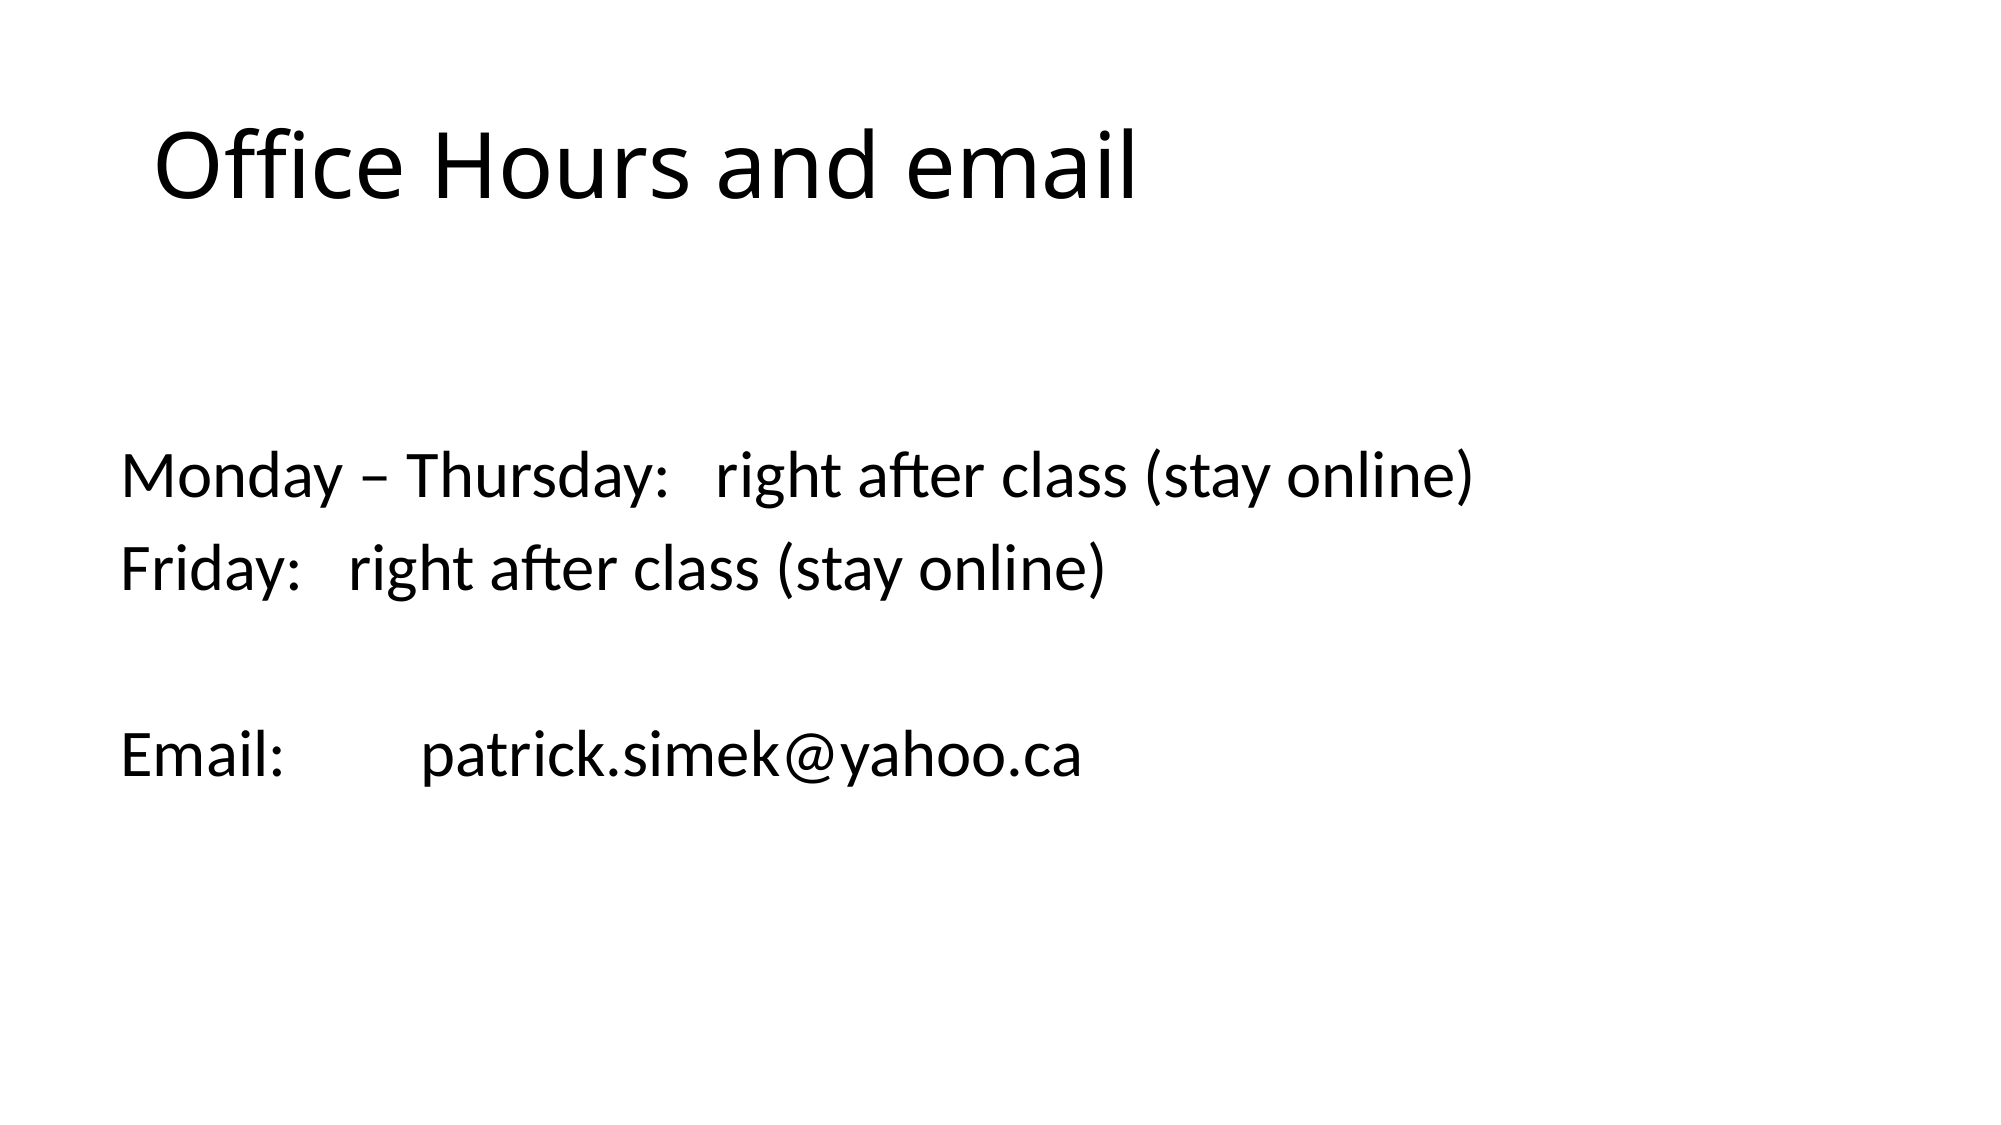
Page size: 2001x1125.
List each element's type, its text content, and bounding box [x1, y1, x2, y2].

title Office Hours and email [137, 59, 1863, 278]
list Monday – Thursday: right after class (stay online) Friday: right after class (stay online) Email: patrick.simek@yahoo.ca [105, 432, 1873, 1042]
